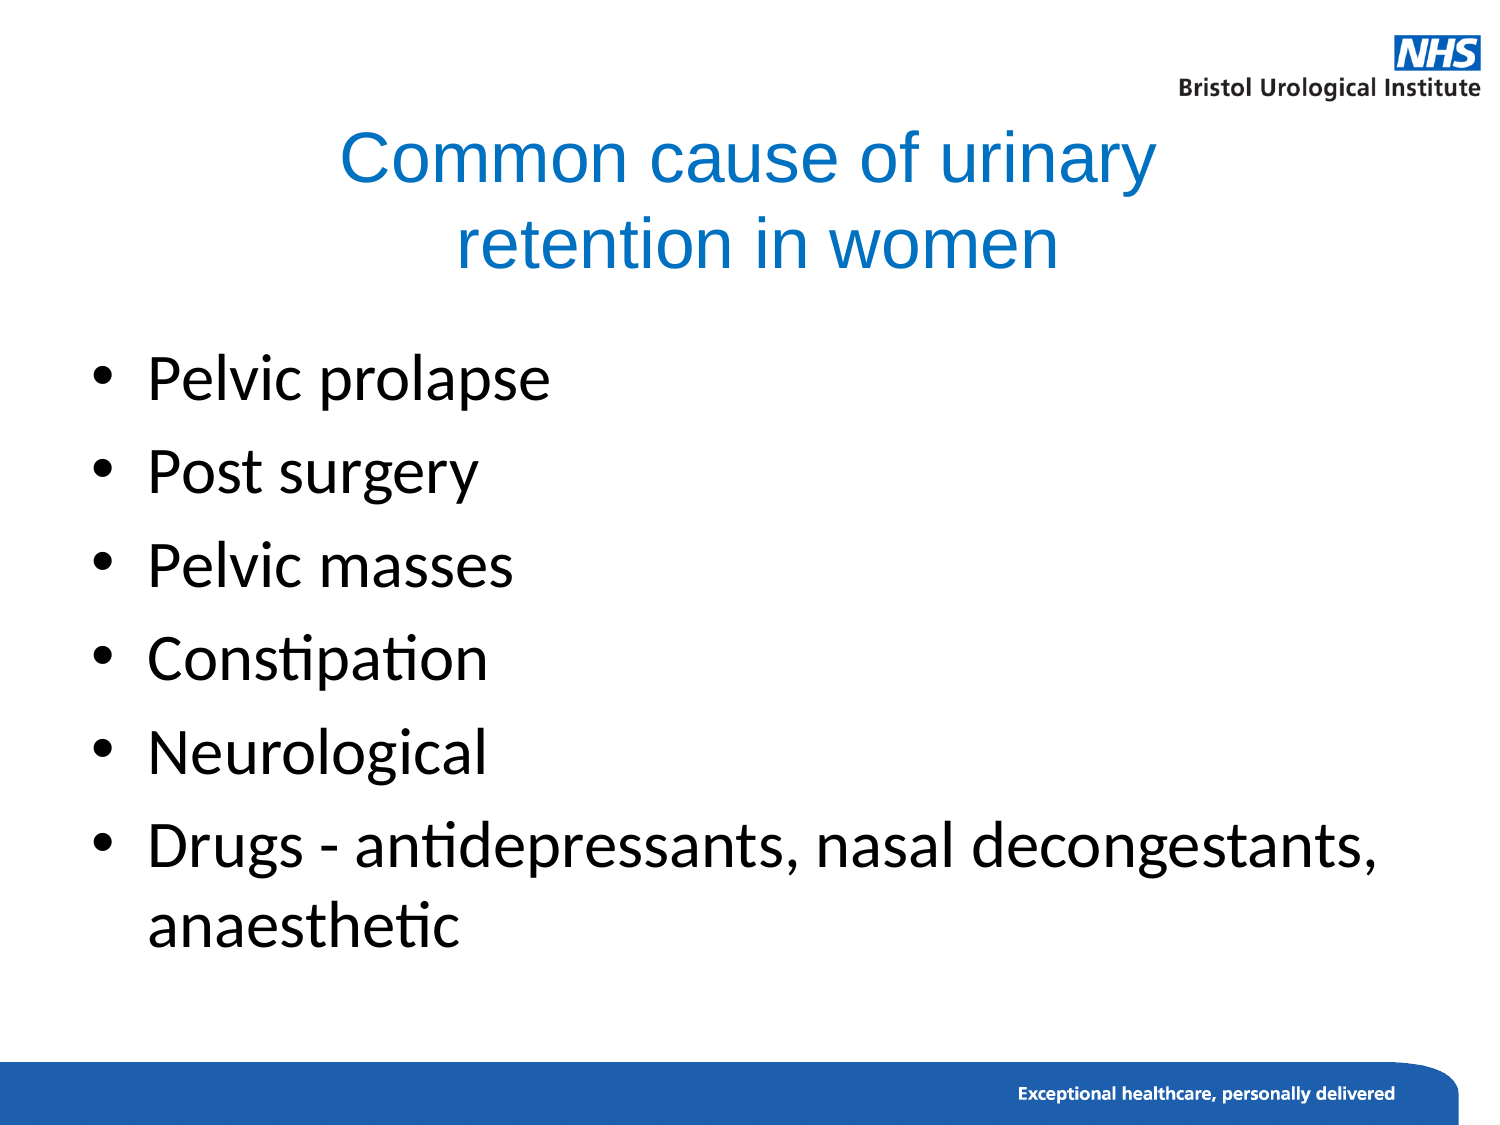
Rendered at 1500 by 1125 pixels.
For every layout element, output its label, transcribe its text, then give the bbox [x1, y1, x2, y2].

list Pelvic prolapse Post surgery Pelvic masses Constipation Neurological Drugs - antidepressants, nasal decongestants, anaesthetic [76, 326, 1427, 1035]
title Common cause of urinary retention in women [17, 103, 1500, 291]
picture [1174, 30, 1485, 131]
picture [0, 1059, 1459, 1125]
